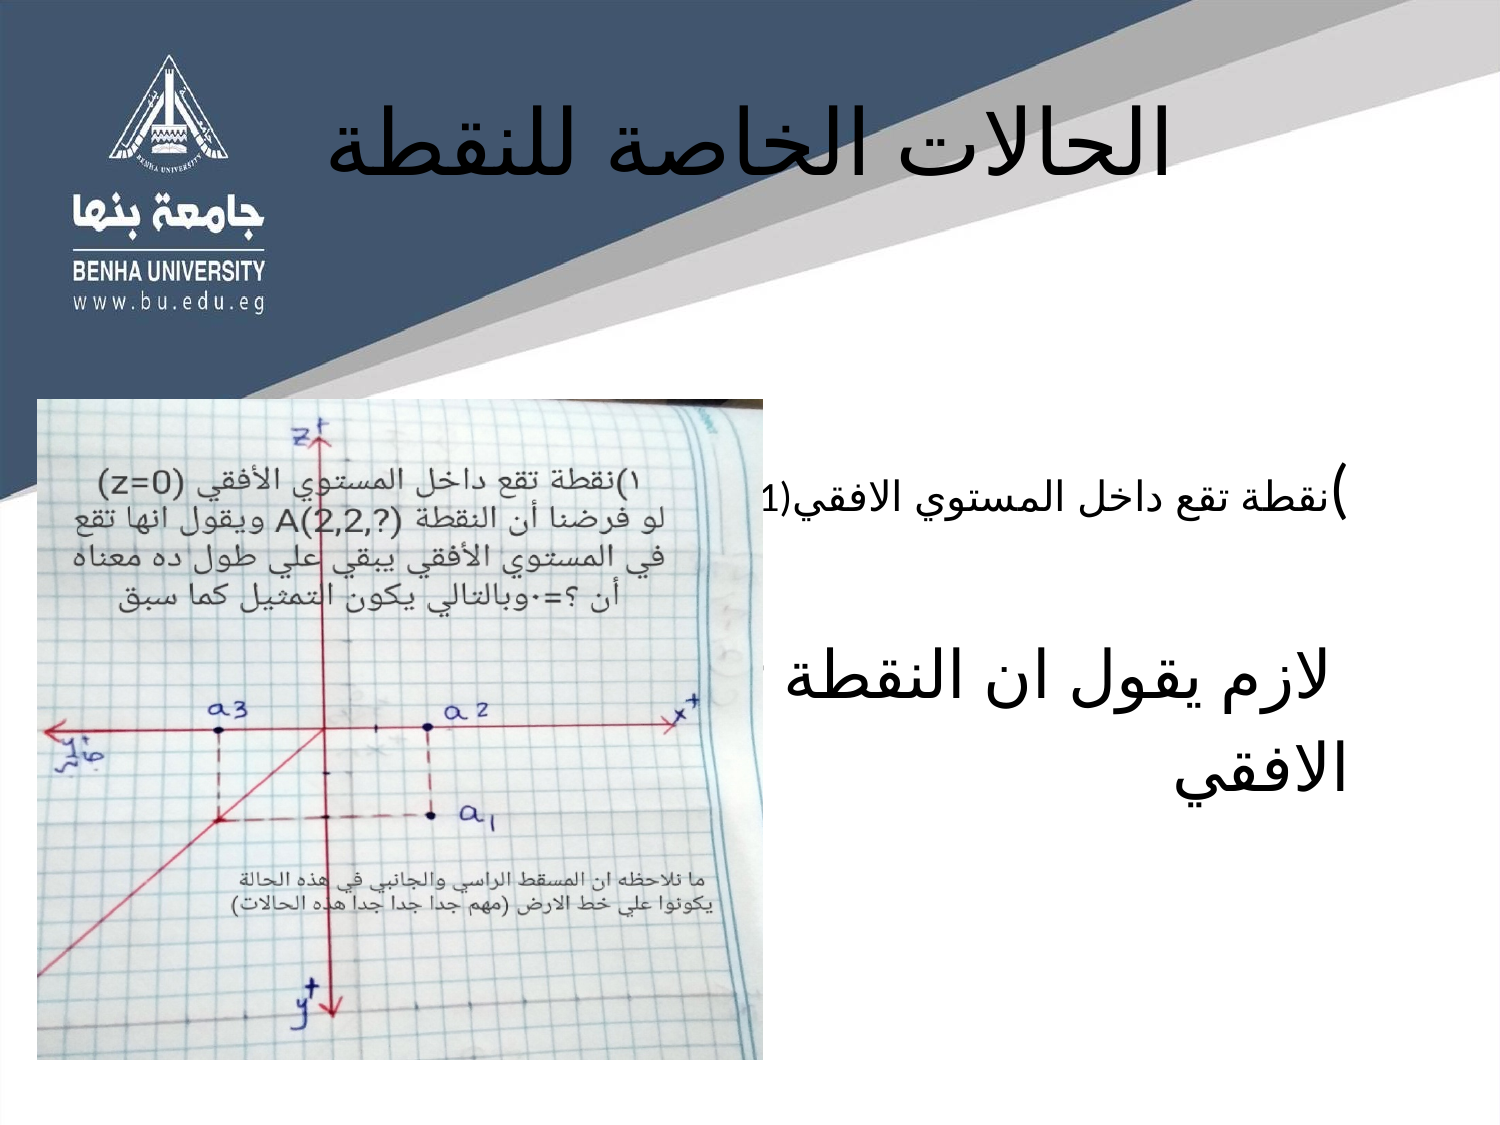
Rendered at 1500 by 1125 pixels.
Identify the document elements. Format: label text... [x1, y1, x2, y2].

list (Z=01)نقطة تقع داخل المستوي الافقي( لازم يقول ان النقطة تقع في المستوي الافقي [766, 437, 1366, 1004]
title الحالات الخاصة للنقطة [75, 45, 1425, 233]
picture [0, 0, 1500, 1125]
